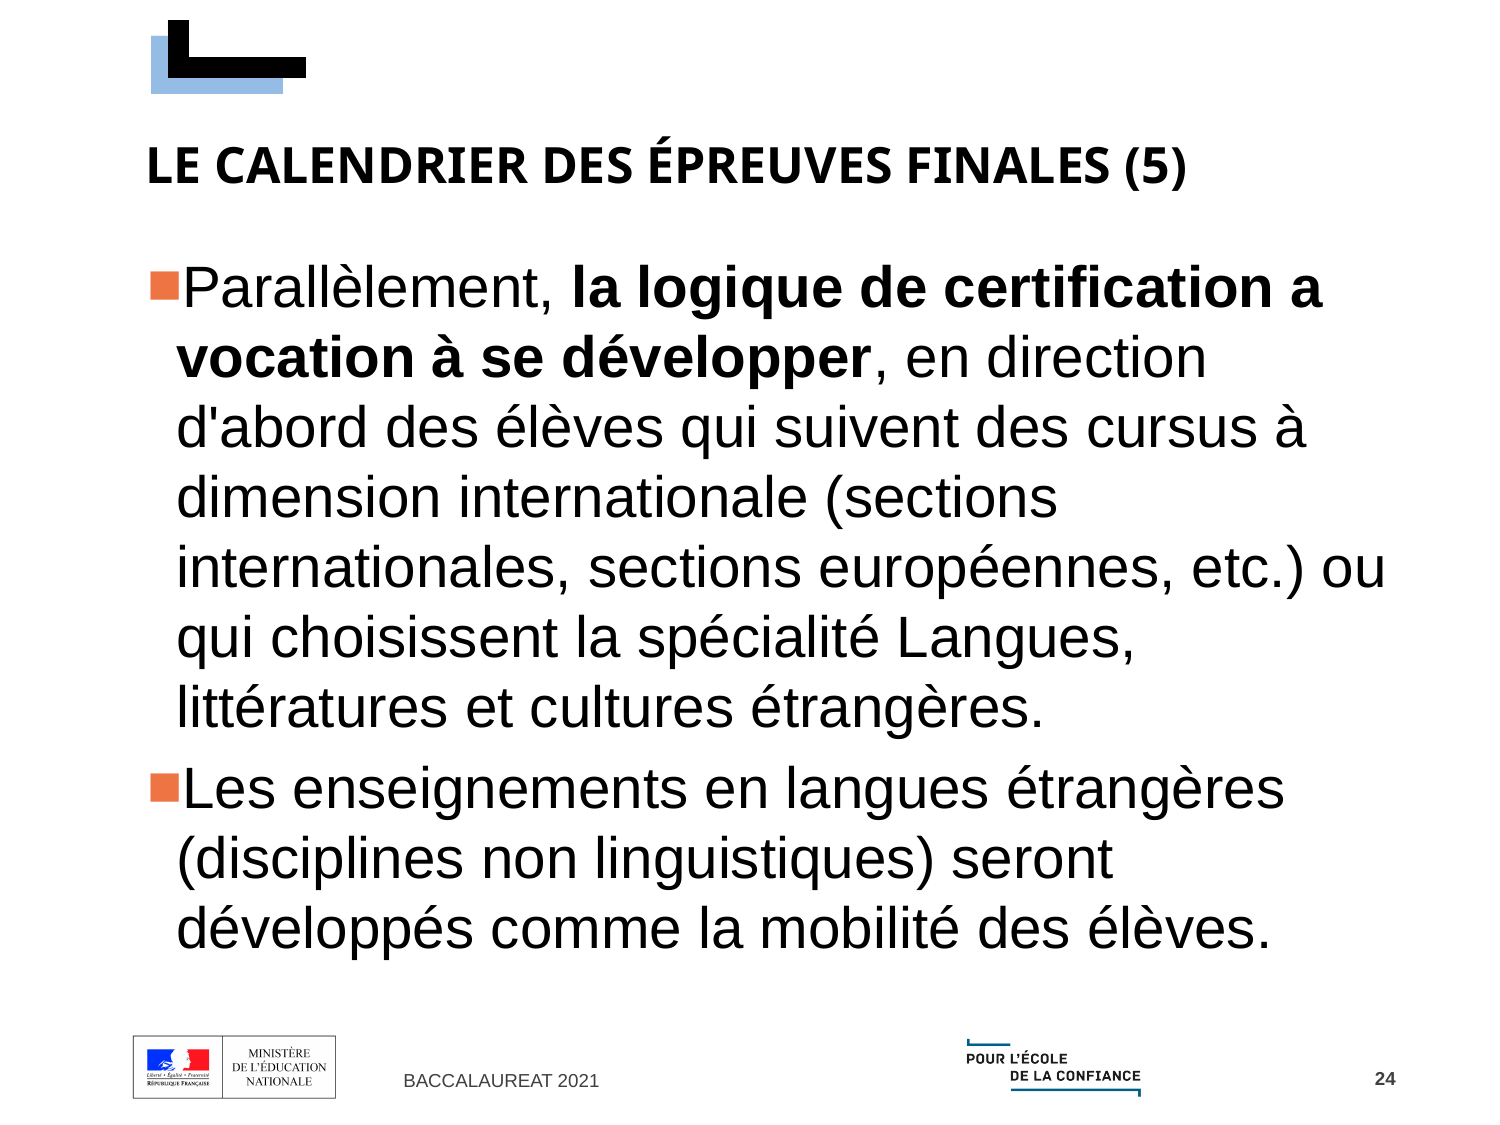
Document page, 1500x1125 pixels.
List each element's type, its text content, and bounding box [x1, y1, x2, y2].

list Parallèlement, la logique de certification a vocation à se développer, en direction d'abord des élèves qui suivent des cursus à dimension internationale (sections internationales, sections européennes, etc.) ou qui choisissent la spécialité Langues, littératures et cultures étrangères. Les enseignements en langues étrangères (disciplines non linguistiques) seront développés comme la mobilité des élèves. [131, 241, 1426, 996]
slide_number 24 [1337, 1048, 1411, 1109]
picture [953, 1025, 1154, 1109]
picture [151, 20, 306, 58]
title Le calendrier des épreuves finales (5) [130, 58, 1424, 269]
picture [132, 1035, 336, 1099]
